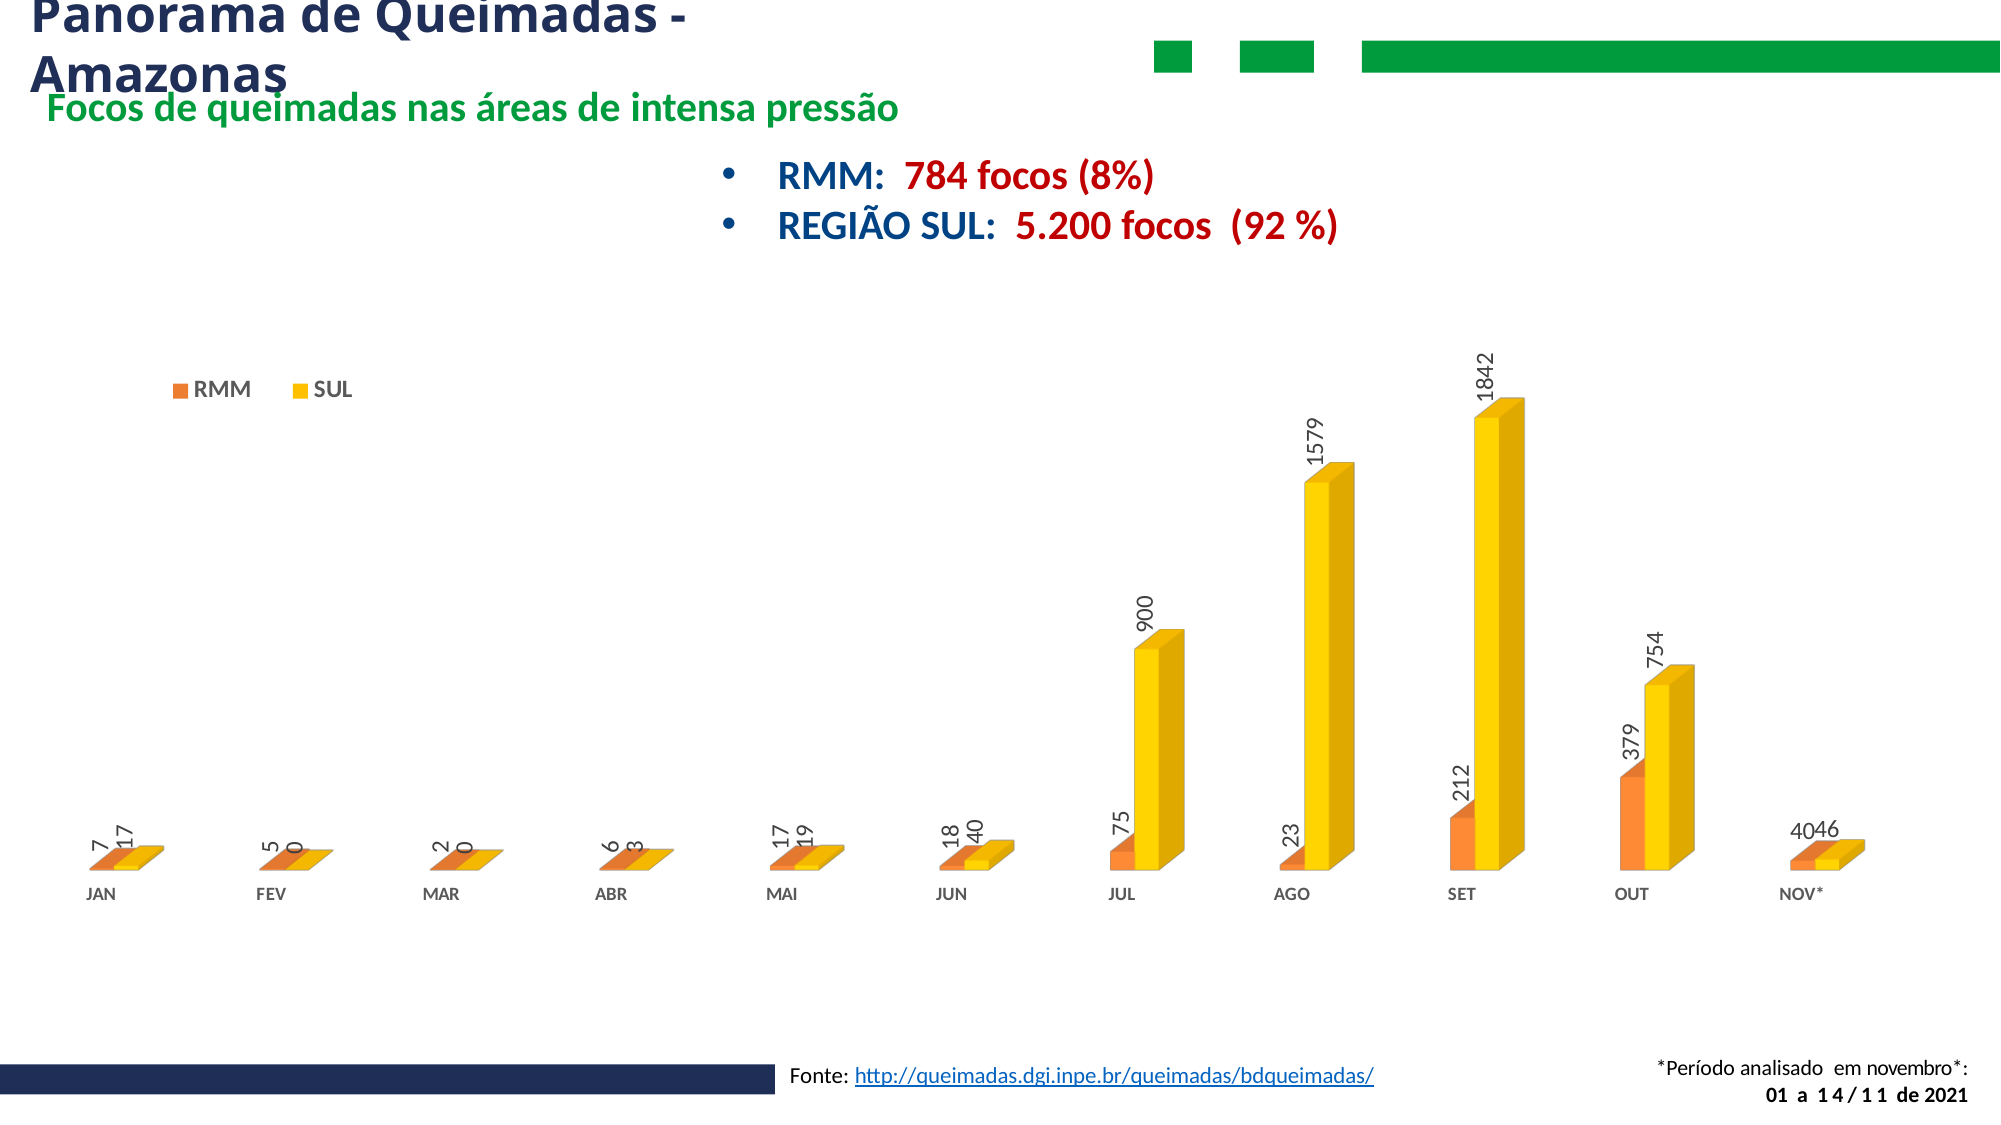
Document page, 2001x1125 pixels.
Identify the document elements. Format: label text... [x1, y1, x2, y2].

text_box Fonte: http://queimadas.dgi.inpe.br/queimadas/bdqueimadas/ [787, 1058, 1382, 1088]
chart [0, 337, 2000, 966]
text_box [1154, 40, 1192, 59]
text_box [1239, 40, 1314, 59]
text_box *Período analisado em novembro*: 01 a 14/11 de 2021 [1612, 1051, 1970, 1107]
text_box [1361, 40, 2000, 73]
text_box Focos de queimadas nas áreas de intensa pressão RMM: 784 focos (8%) REGIÃO SUL: 5.200 focos (92 %) [44, 59, 1362, 249]
text_box [0, 1064, 775, 1095]
title Panorama de Queimadas - Amazonas [15, 0, 893, 144]
